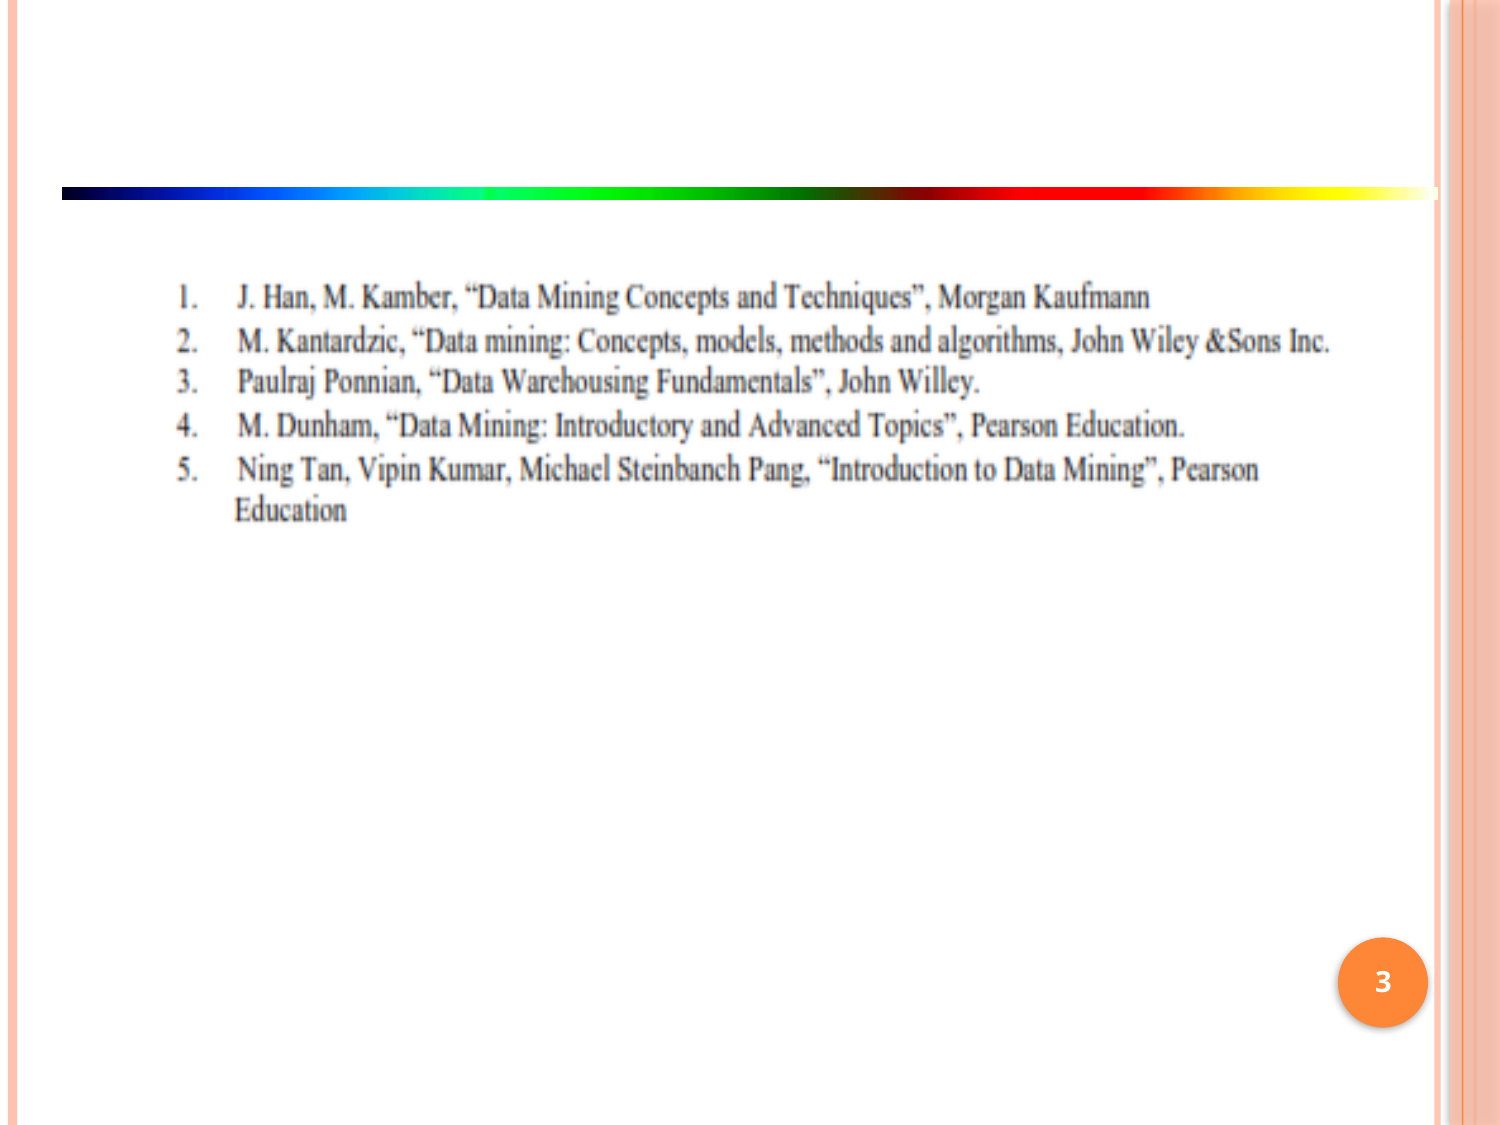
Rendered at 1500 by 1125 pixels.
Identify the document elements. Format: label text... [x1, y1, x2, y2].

picture [62, 187, 355, 200]
picture [382, 187, 1438, 200]
picture [136, 261, 1362, 563]
slide_number 3 [1333, 940, 1434, 1026]
